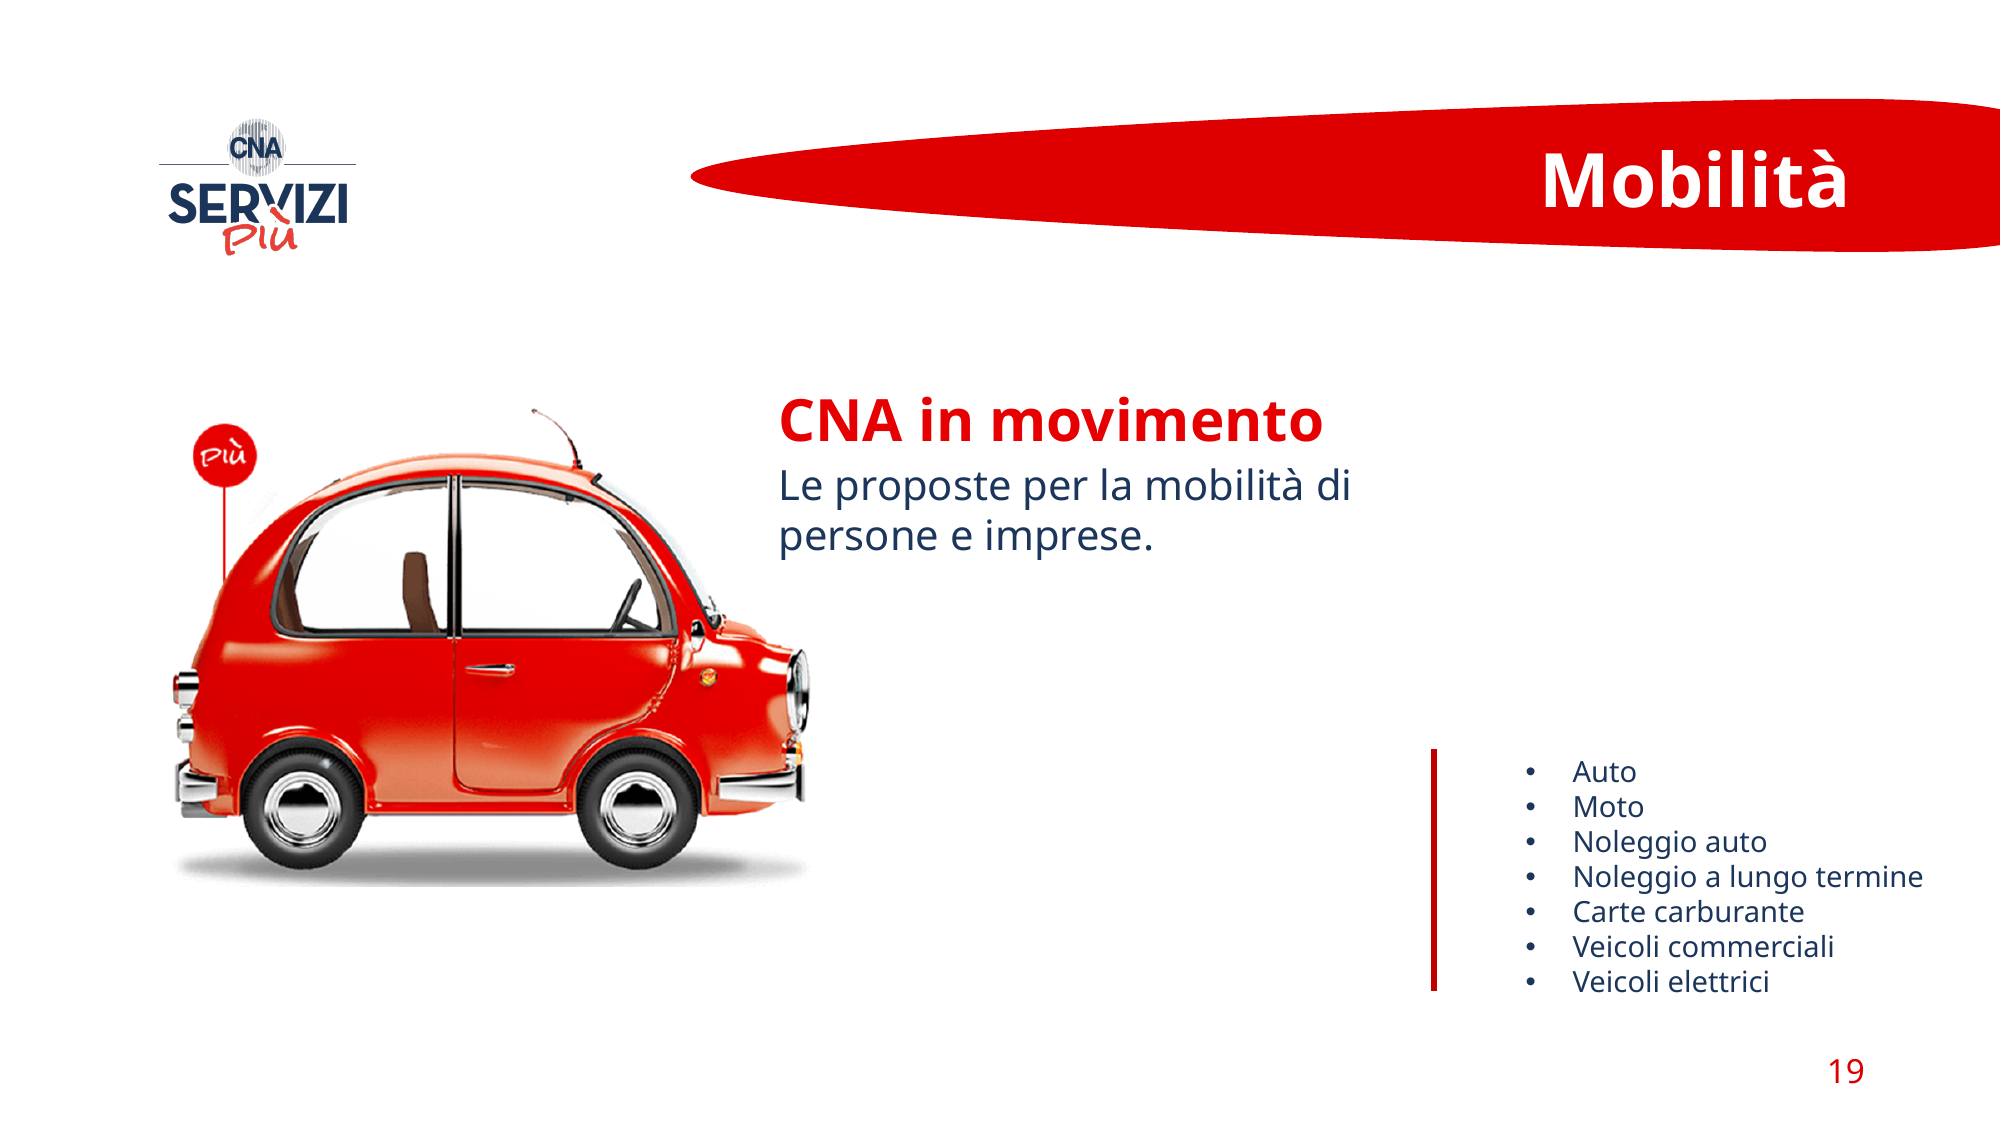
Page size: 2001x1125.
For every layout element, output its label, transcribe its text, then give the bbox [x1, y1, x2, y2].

slide_number 19 [1804, 1076, 1880, 1103]
text_box Le proposte per la mobilità di persone e imprese. [831, 451, 1465, 566]
picture [99, 376, 831, 902]
text_box Mobilità [1280, 125, 2000, 231]
picture [154, 98, 361, 269]
text_box Auto Moto Noleggio auto Noleggio a lungo termine Carte carburante Veicoli commerciali Veicoli elettrici [1510, 746, 1966, 1076]
text_box [689, 97, 2000, 253]
text_box CNA in movimento [831, 376, 1370, 451]
